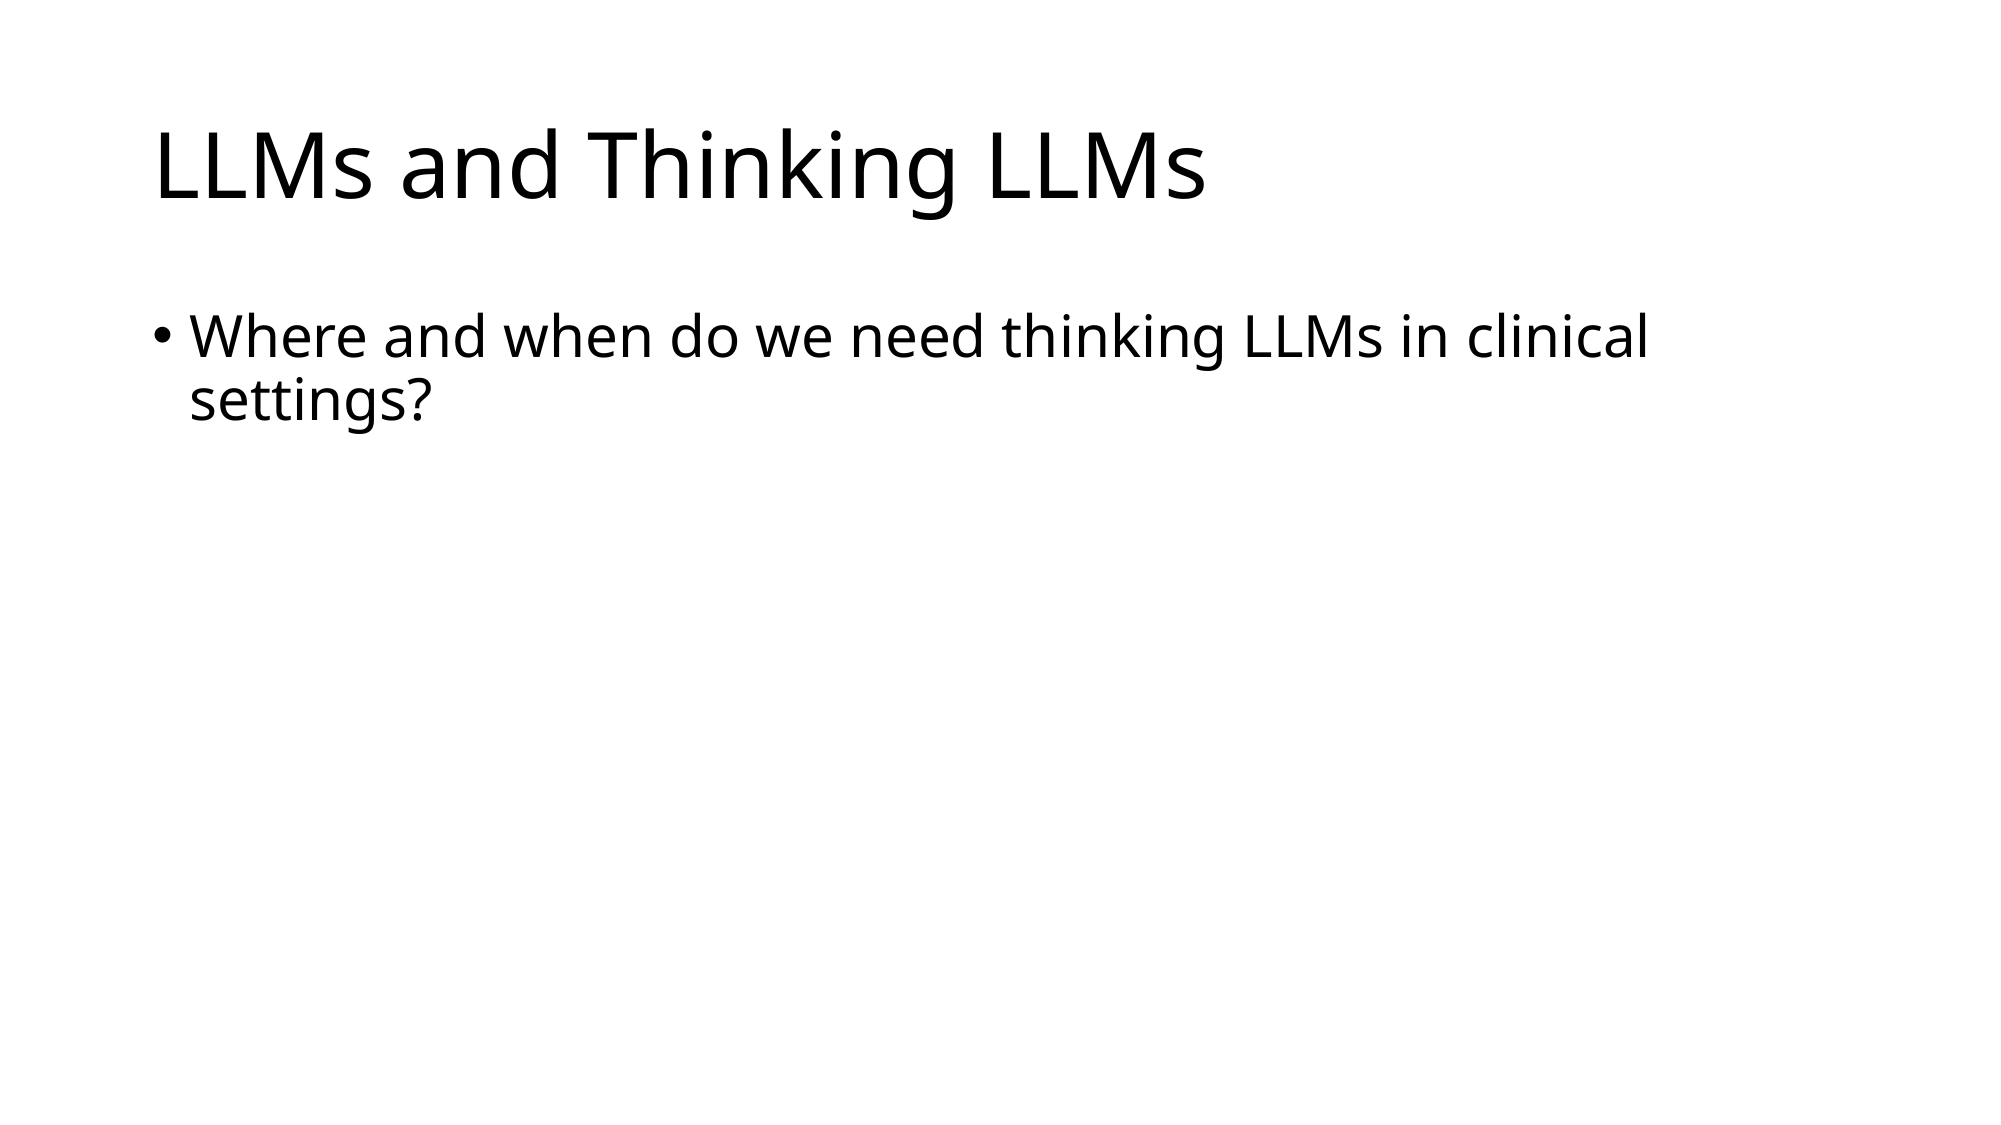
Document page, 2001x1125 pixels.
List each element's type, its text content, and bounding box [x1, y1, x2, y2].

title LLMs and Thinking LLMs [137, 59, 1863, 278]
list Where and when do we need thinking LLMs in clinical settings? [137, 299, 1863, 1014]
